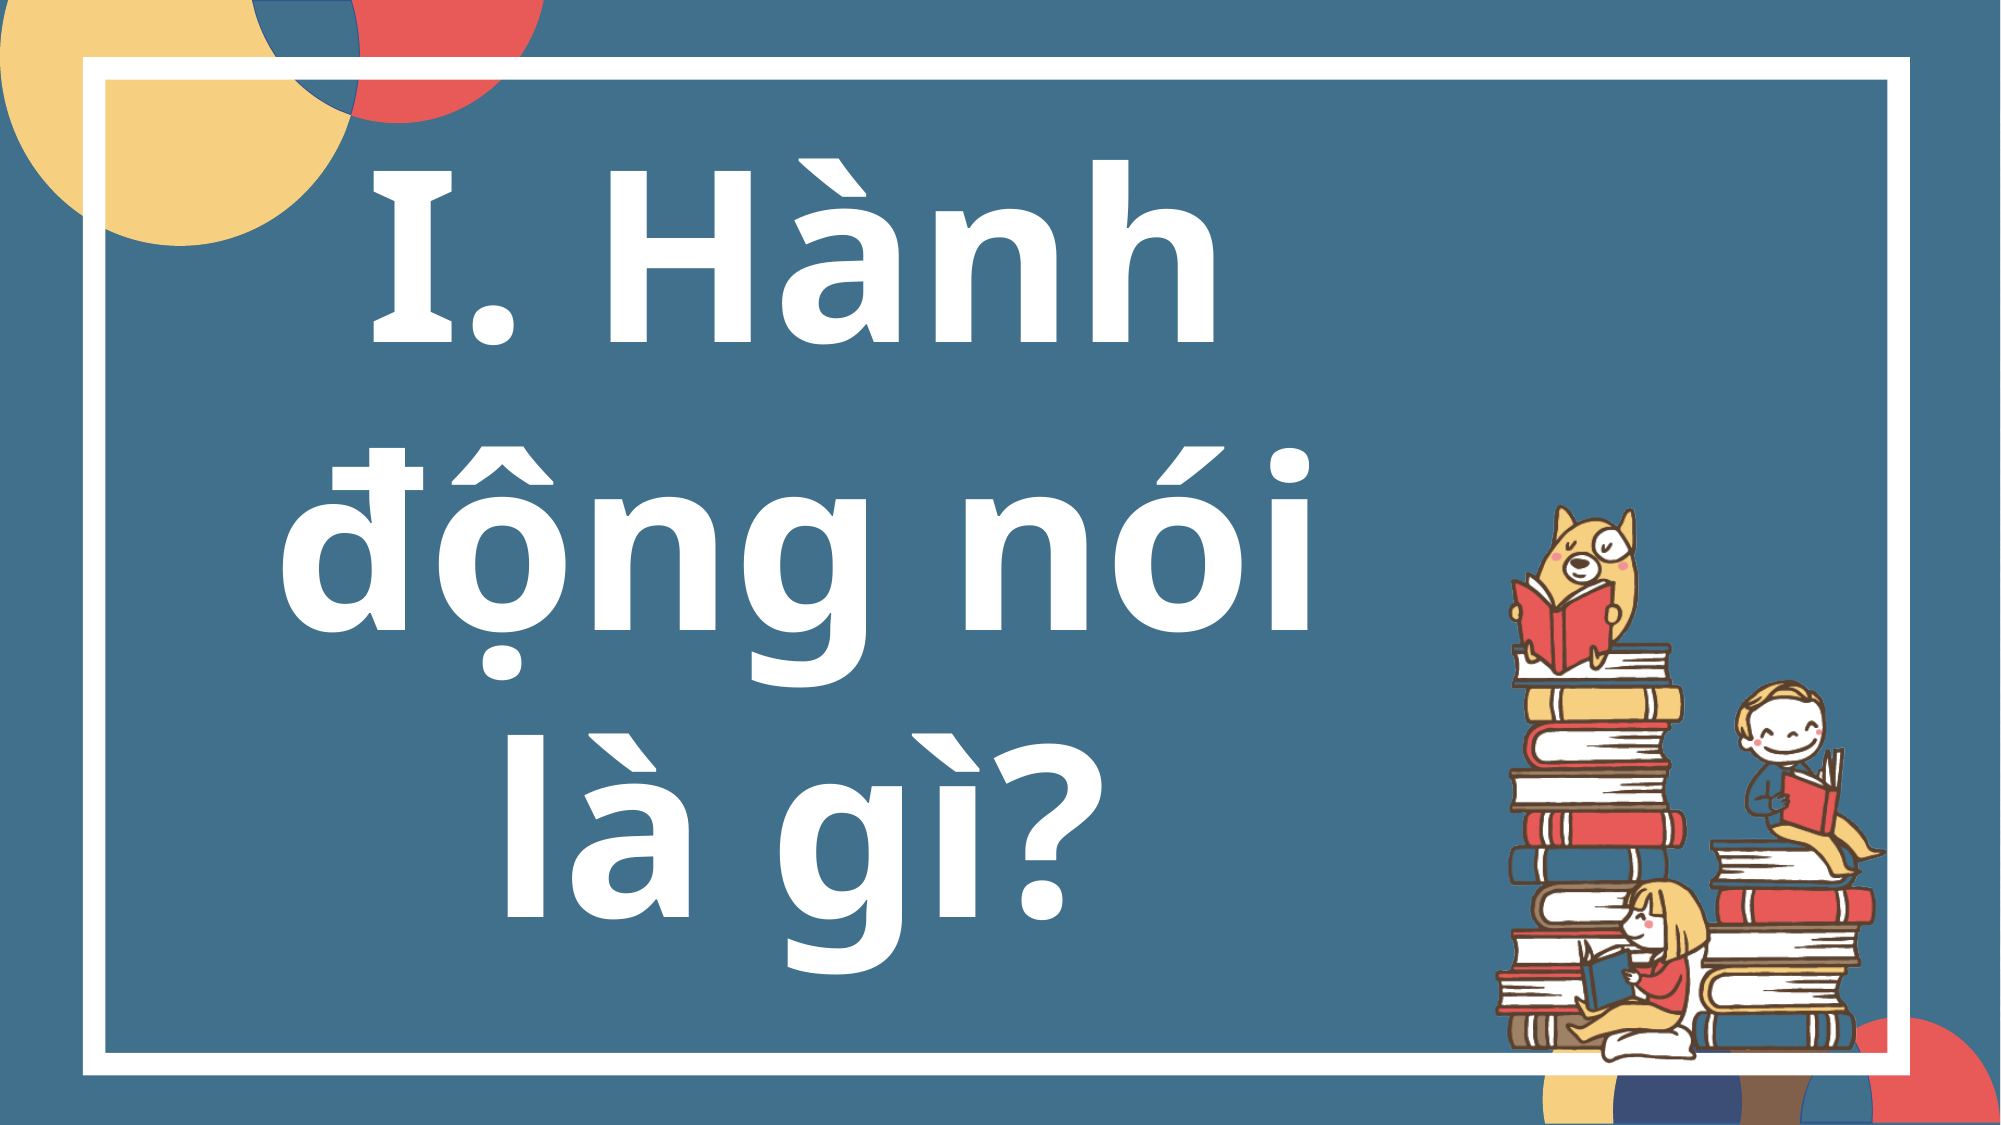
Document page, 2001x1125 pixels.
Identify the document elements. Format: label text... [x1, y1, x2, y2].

picture [1495, 504, 1888, 1064]
text_box [82, 56, 1911, 1076]
text_box I. Hành động nói là gì? [201, 95, 1397, 974]
